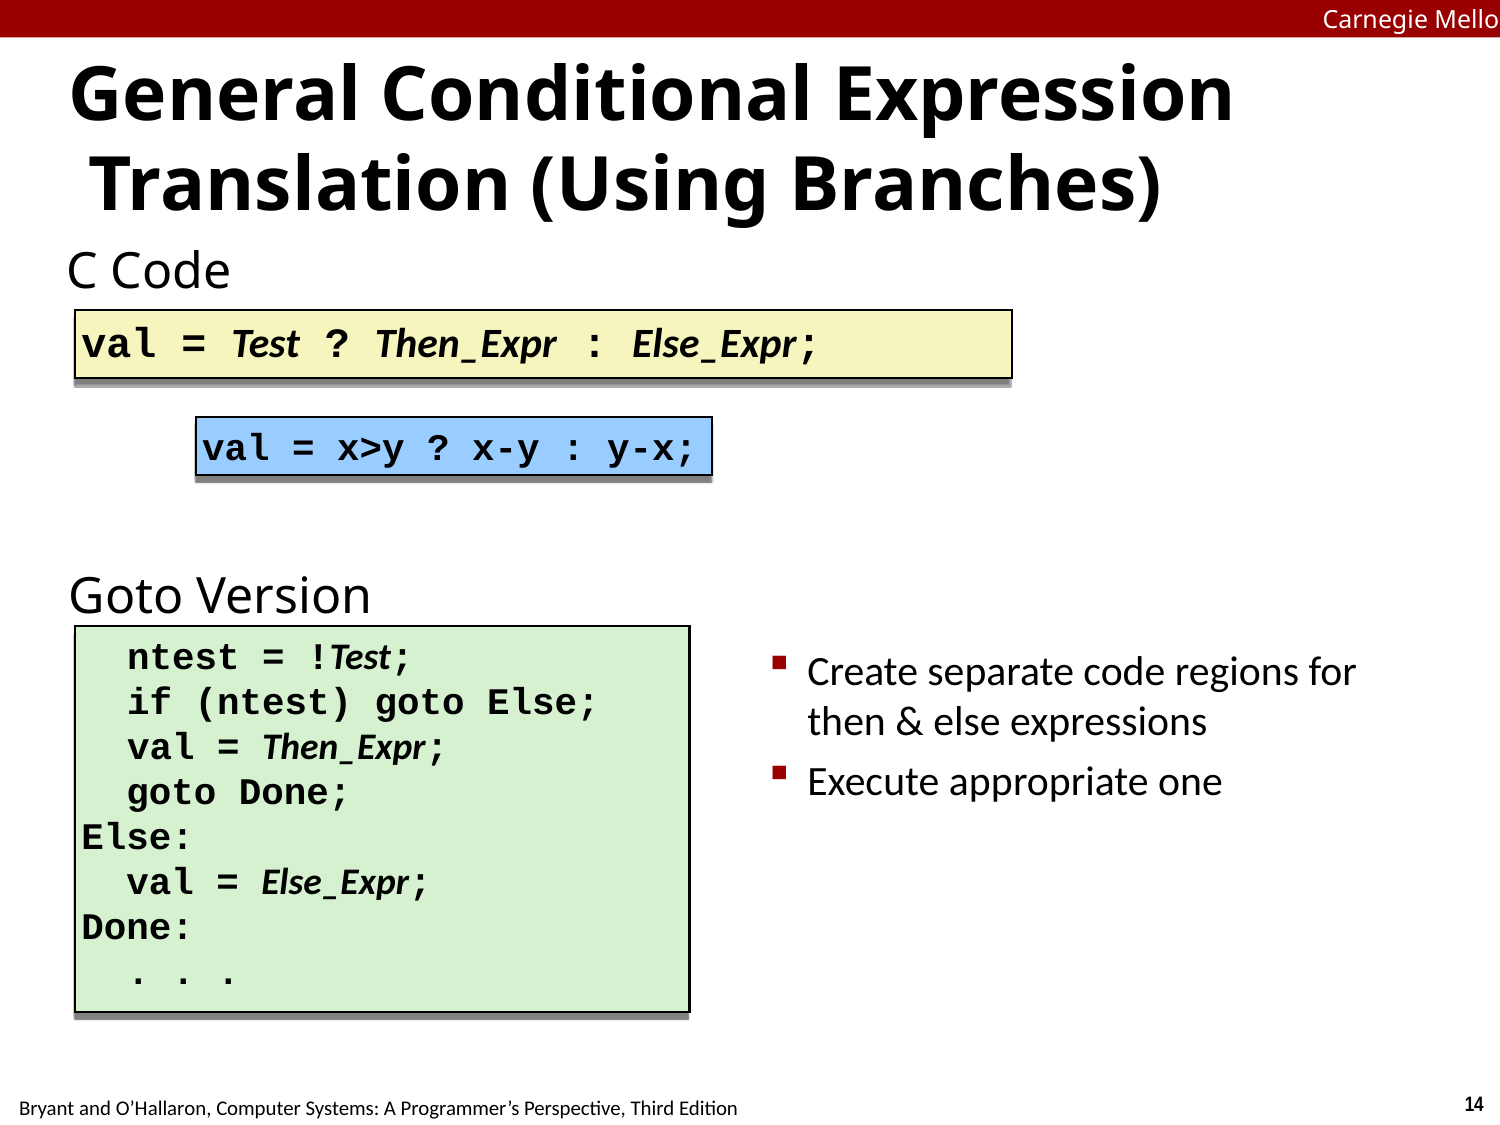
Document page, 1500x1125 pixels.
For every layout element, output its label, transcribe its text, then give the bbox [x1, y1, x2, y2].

text_box val = x>y ? x-y : y-x; [195, 416, 713, 475]
text_box C Code [60, 232, 542, 306]
text_box Carnegie Mellon [1322, 3, 1500, 33]
text_box ntest = !Test; if (ntest) goto Else; val = Then_Expr; goto Done; Else: val = Else_Expr; Done: . . . [75, 625, 690, 1013]
title General Conditional Expression Translation (Using Branches) [62, 41, 1438, 230]
text_box [0, 0, 1500, 38]
list Create separate code regions for then & else expressions Execute appropriate one [710, 637, 1438, 1122]
text_box val = Test ? Then_Expr : Else_Expr; [75, 309, 1013, 379]
text_box Goto Version [62, 557, 442, 631]
